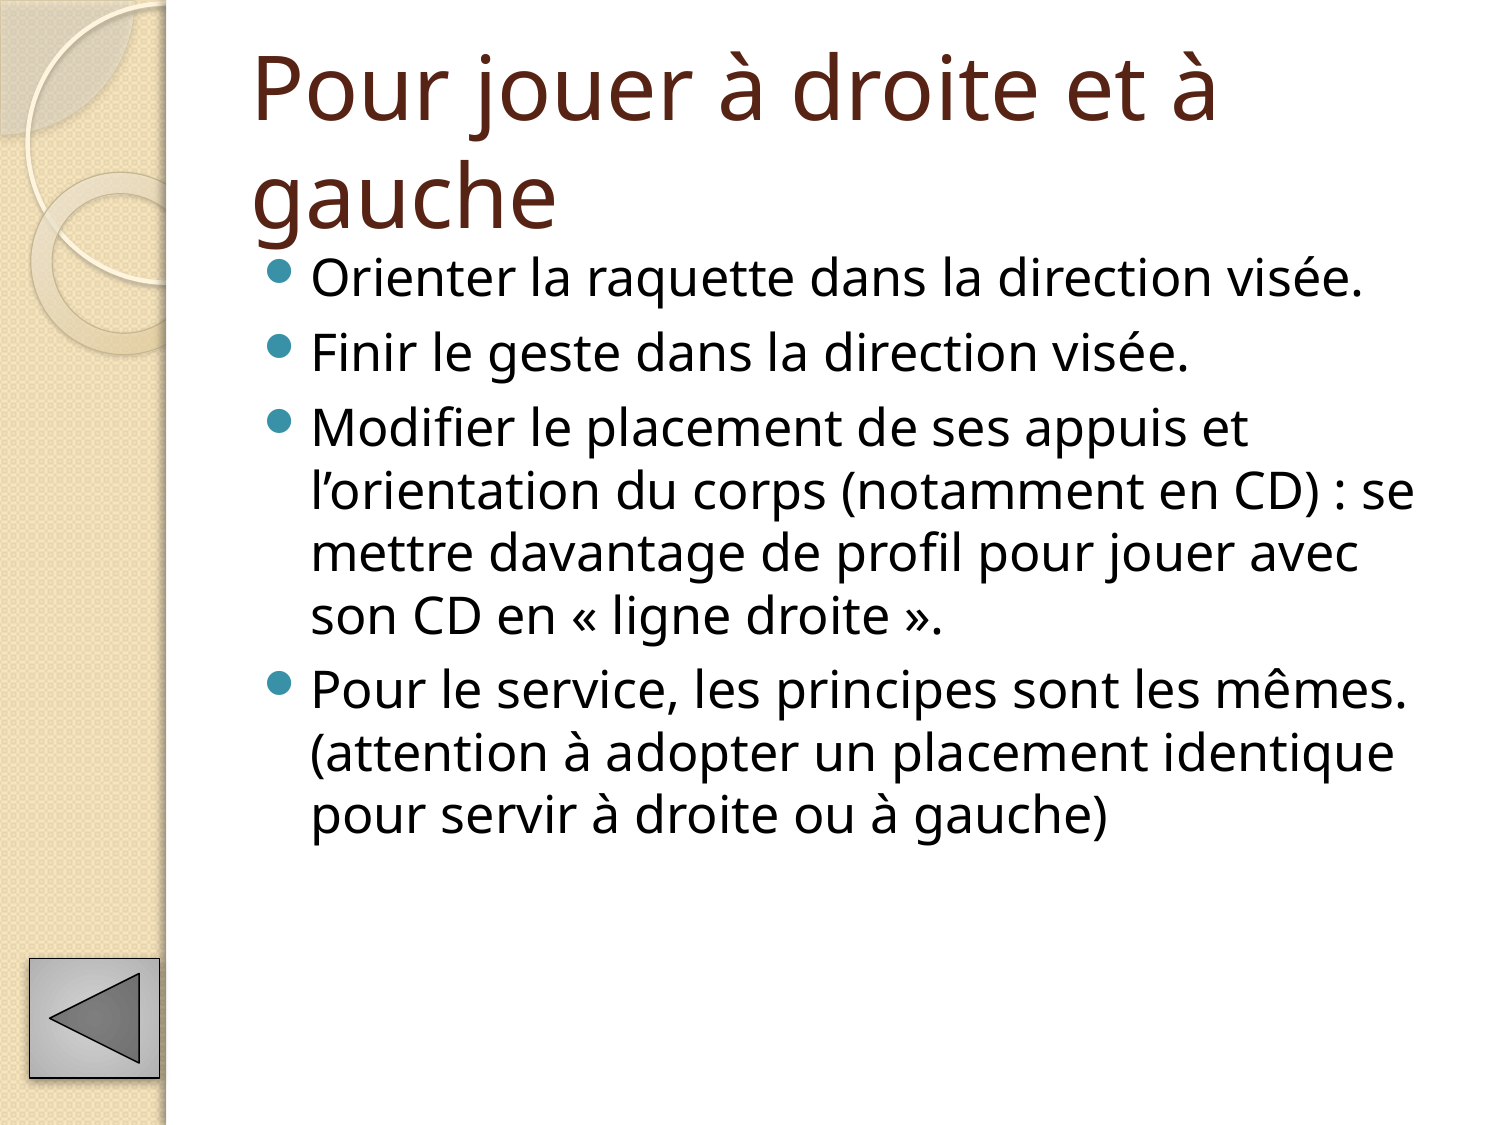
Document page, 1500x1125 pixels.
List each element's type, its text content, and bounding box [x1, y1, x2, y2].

list Orienter la raquette dans la direction visée. Finir le geste dans la direction visée. Modifier le placement de ses appuis et l’orientation du corps (notamment en CD) : se mettre davantage de profil pour jouer avec son CD en « ligne droite ». Pour le service, les principes sont les mêmes. (attention à adopter un placement identique pour servir à droite ou à gauche) [235, 237, 1466, 1025]
text_box [29, 958, 160, 1079]
title Pour jouer à droite et à gauche [235, 45, 1466, 233]
